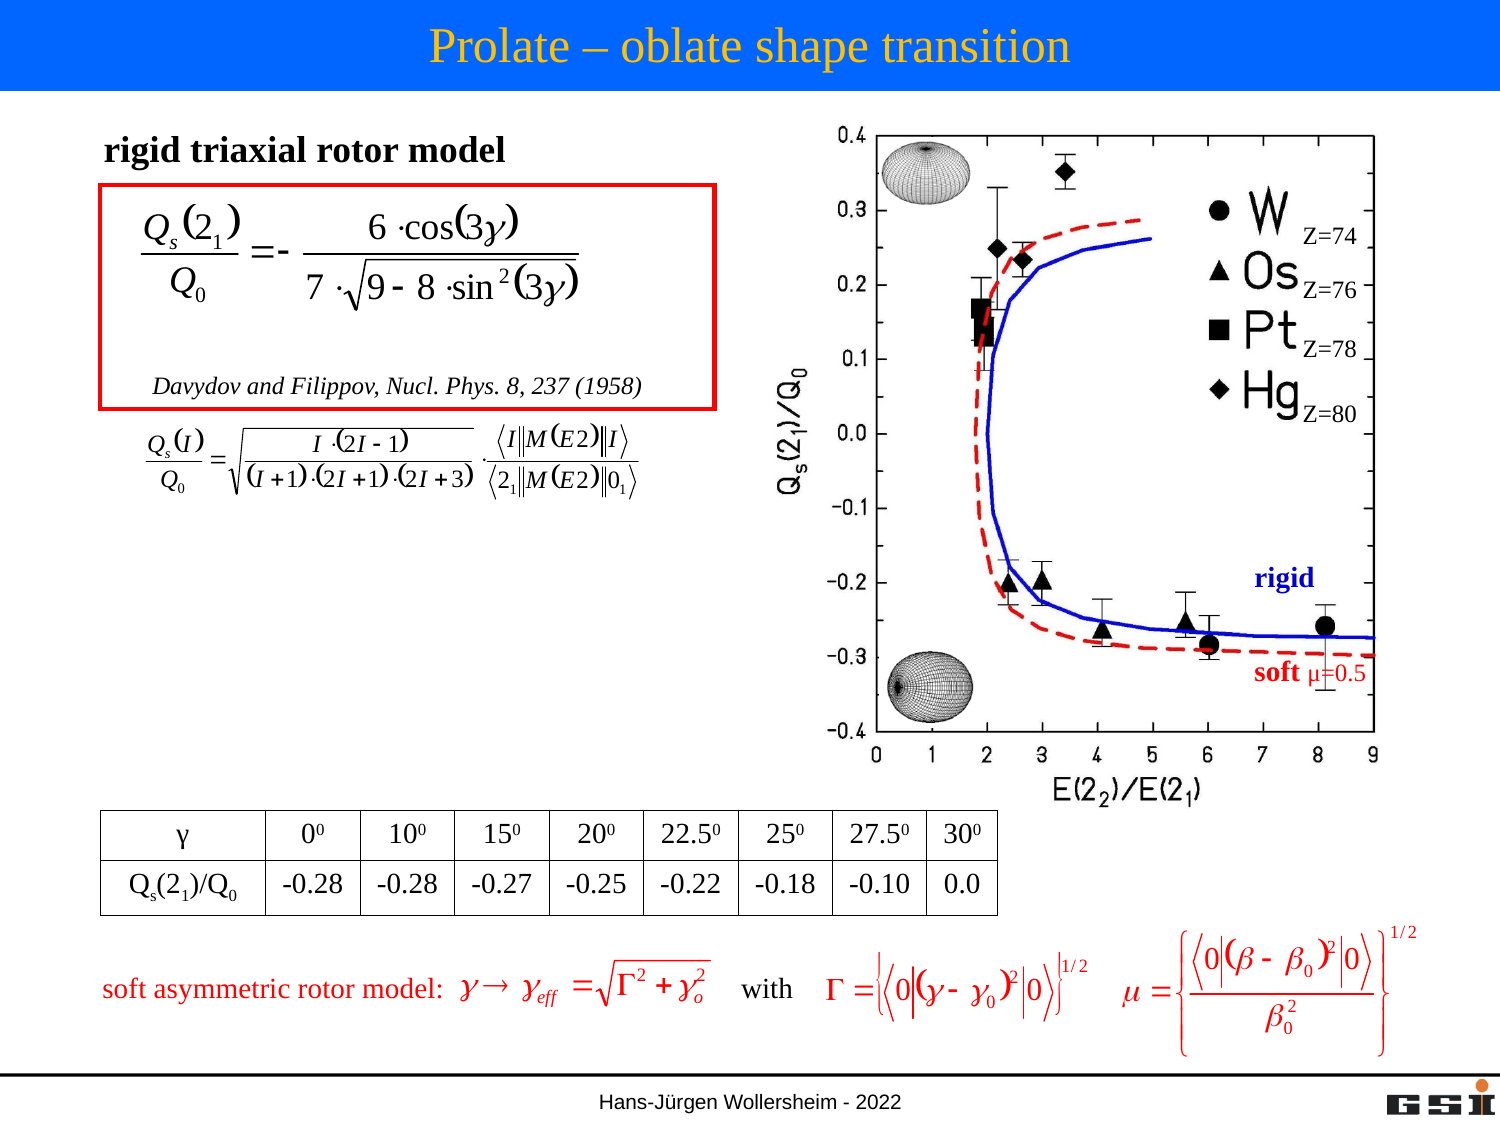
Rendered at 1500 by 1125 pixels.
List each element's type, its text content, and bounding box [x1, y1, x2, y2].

table_header 300 [927, 818, 997, 860]
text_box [454, 952, 714, 1013]
text_box [100, 184, 715, 409]
table_header 150 [455, 811, 549, 860]
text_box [134, 203, 588, 320]
table_cell -0.22 [644, 861, 738, 915]
text_box with [726, 962, 809, 1012]
text_box soft asymmetric rotor model: [87, 962, 449, 1012]
table_header 250 [739, 811, 832, 860]
table_cell -0.10 [833, 861, 926, 915]
table_cell 0.0 [927, 861, 997, 915]
table_header 00 [266, 811, 360, 860]
table_cell -0.28 [361, 861, 454, 915]
table_header 100 [361, 811, 454, 860]
table_cell -0.27 [455, 861, 549, 915]
table_cell -0.25 [550, 861, 643, 915]
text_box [141, 419, 644, 504]
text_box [1115, 916, 1420, 1061]
title Prolate – oblate shape transition [0, 0, 1500, 91]
table_header γ [101, 811, 265, 860]
text_box rigid triaxial rotor model [88, 117, 522, 178]
picture [758, 113, 1388, 811]
table_cell Qs(21)/Q0 [101, 861, 265, 915]
table_header 22.50 [644, 811, 738, 860]
table_header 27.50 [833, 818, 926, 860]
table_cell -0.18 [739, 861, 832, 915]
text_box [820, 952, 1094, 1026]
table_cell -0.28 [266, 861, 360, 915]
picture [1387, 1079, 1495, 1115]
table_header 200 [550, 811, 643, 860]
